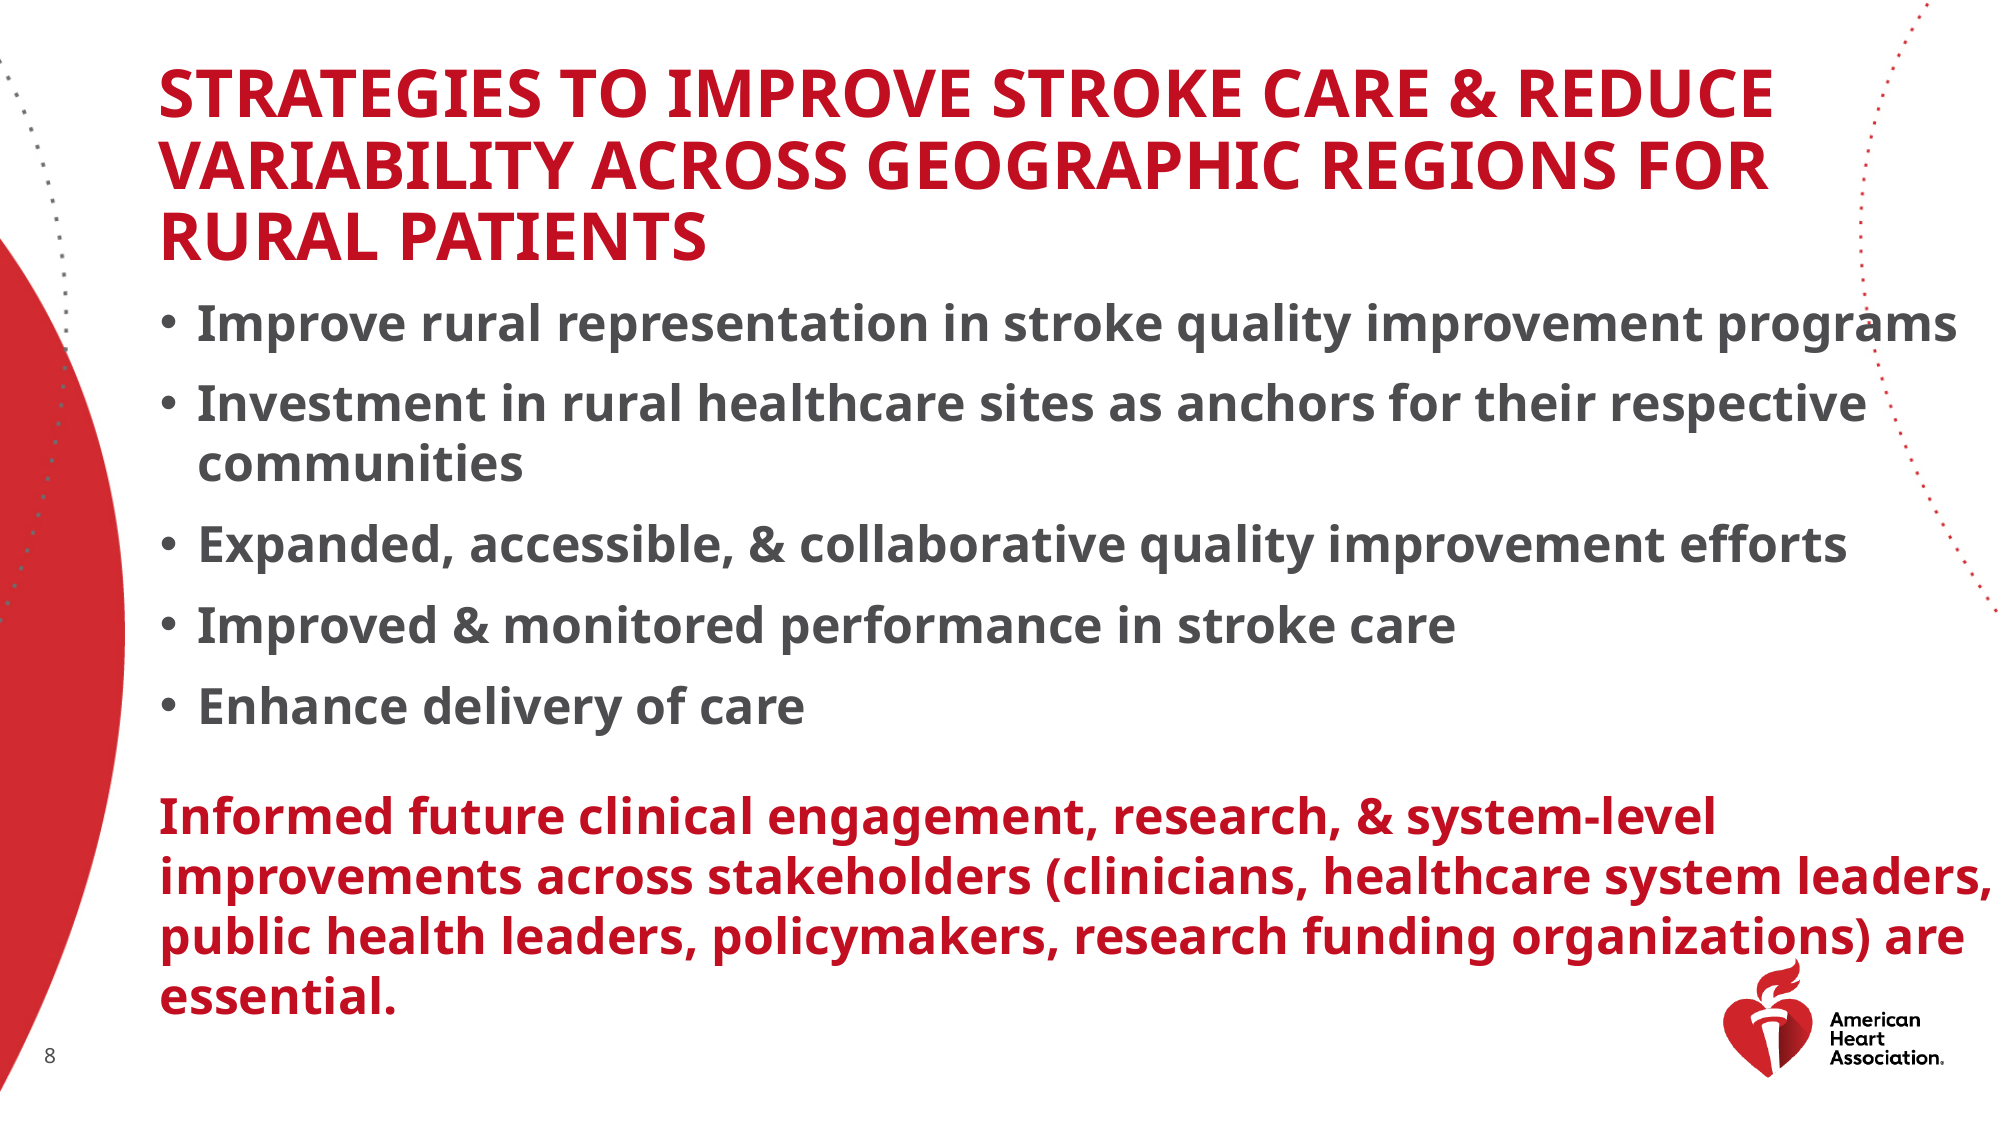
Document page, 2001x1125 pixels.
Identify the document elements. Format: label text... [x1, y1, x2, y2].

text_box Improve rural representation in stroke quality improvement programs Investment in rural healthcare sites as anchors for their respective communities Expanded, accessible, & collaborative quality improvement efforts Improved & monitored performance in stroke care Enhance delivery of care Informed future clinical engagement, research, & system-level improvements across stakeholders (clinicians, healthcare system leaders, public health leaders, policymakers, research funding organizations) are essential. [143, 283, 2000, 1071]
picture [0, 0, 2000, 1125]
list Strategies to improve stroke care & reduce variability across geographic regions for rural patients [143, 52, 1949, 283]
